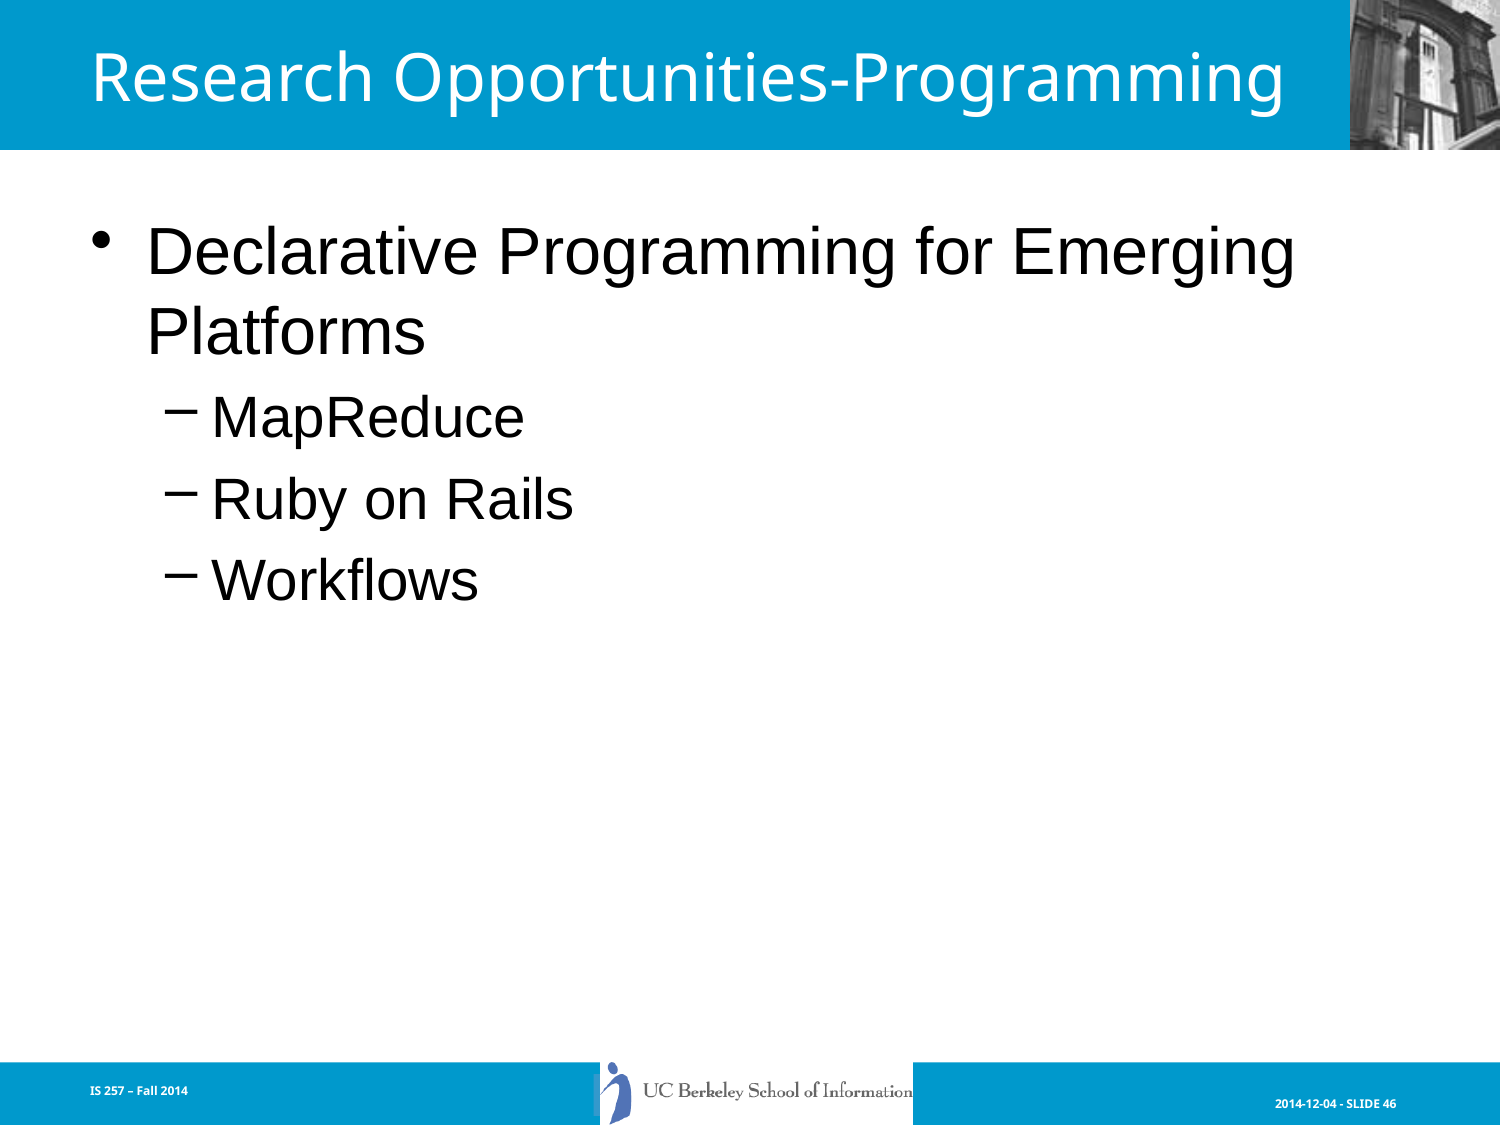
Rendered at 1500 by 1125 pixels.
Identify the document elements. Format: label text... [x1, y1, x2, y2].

title Research Opportunities-Programming [75, 0, 1350, 150]
picture [1351, 0, 1500, 150]
picture [594, 1062, 912, 1125]
slide_number IS 257 – Fall 2014 [75, 1062, 388, 1125]
list Declarative Programming for Emerging Platforms MapReduce Ruby on Rails Workflows [75, 200, 1425, 1013]
